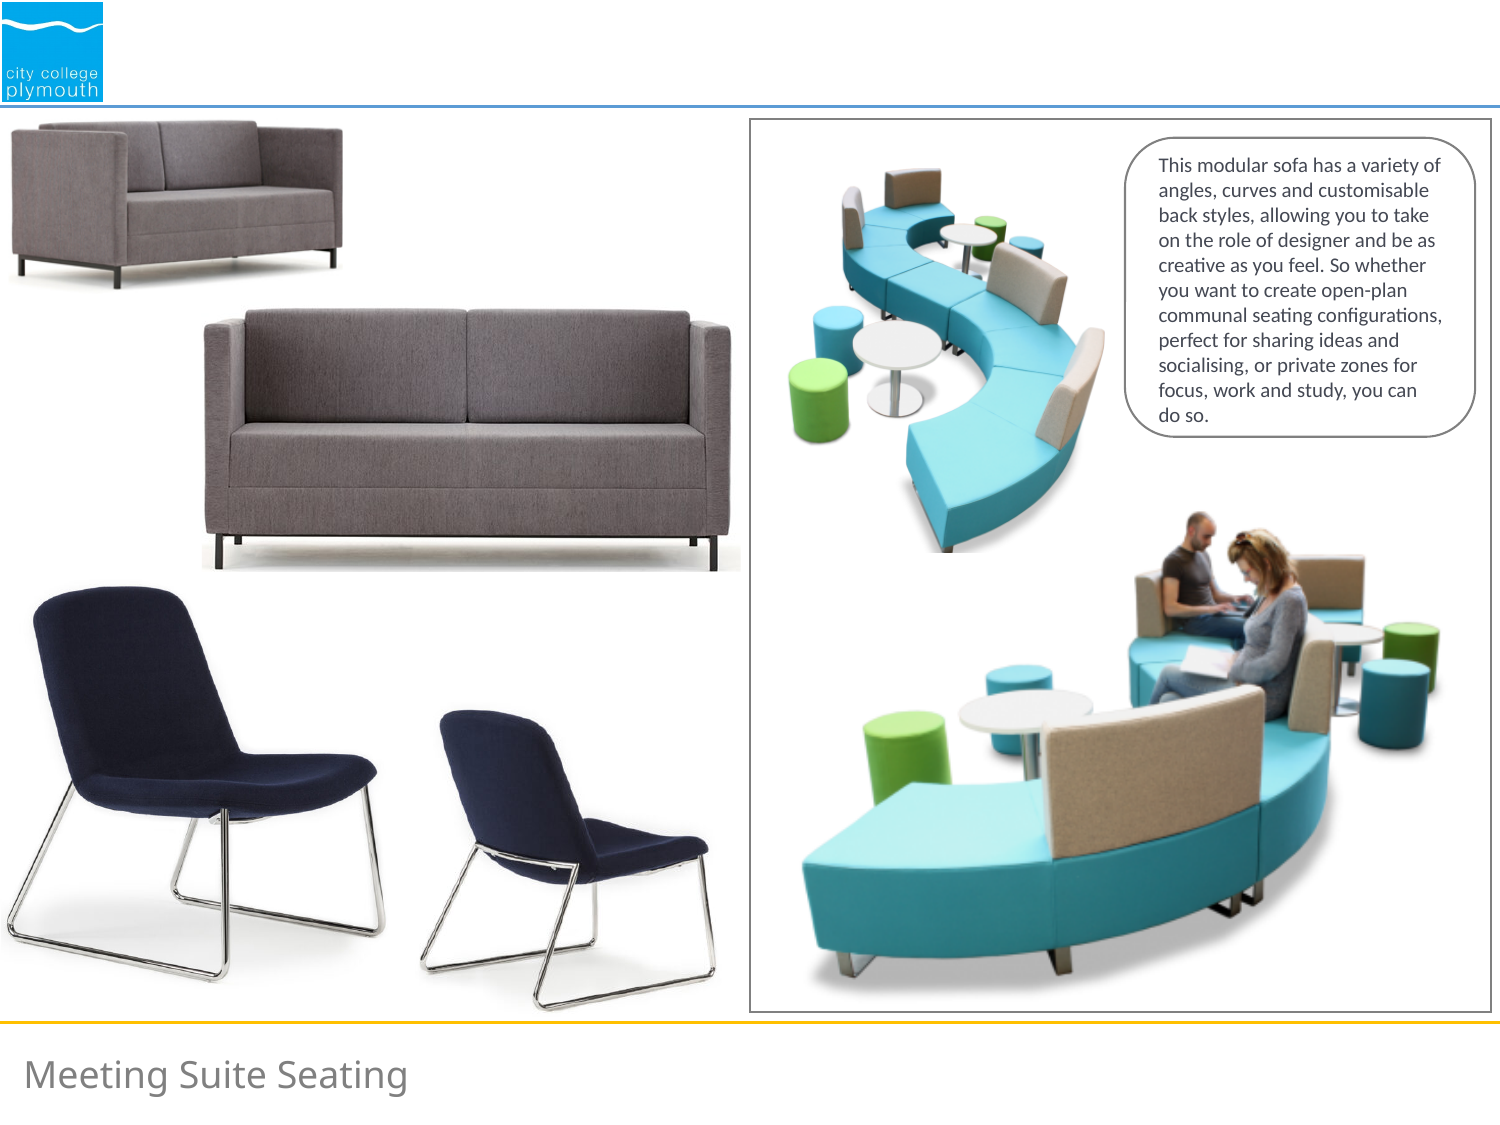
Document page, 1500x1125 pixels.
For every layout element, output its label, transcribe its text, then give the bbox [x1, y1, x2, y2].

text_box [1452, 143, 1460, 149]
text_box [749, 118, 1492, 1013]
picture [8, 112, 343, 296]
picture [0, 579, 397, 992]
picture [750, 167, 1451, 1012]
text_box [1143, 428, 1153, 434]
picture [415, 702, 722, 1018]
picture [201, 302, 741, 572]
picture [2, 20, 97, 32]
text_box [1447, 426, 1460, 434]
text_box [1123, 136, 1477, 435]
text_box Meeting Suite Seating [8, 1043, 760, 1104]
